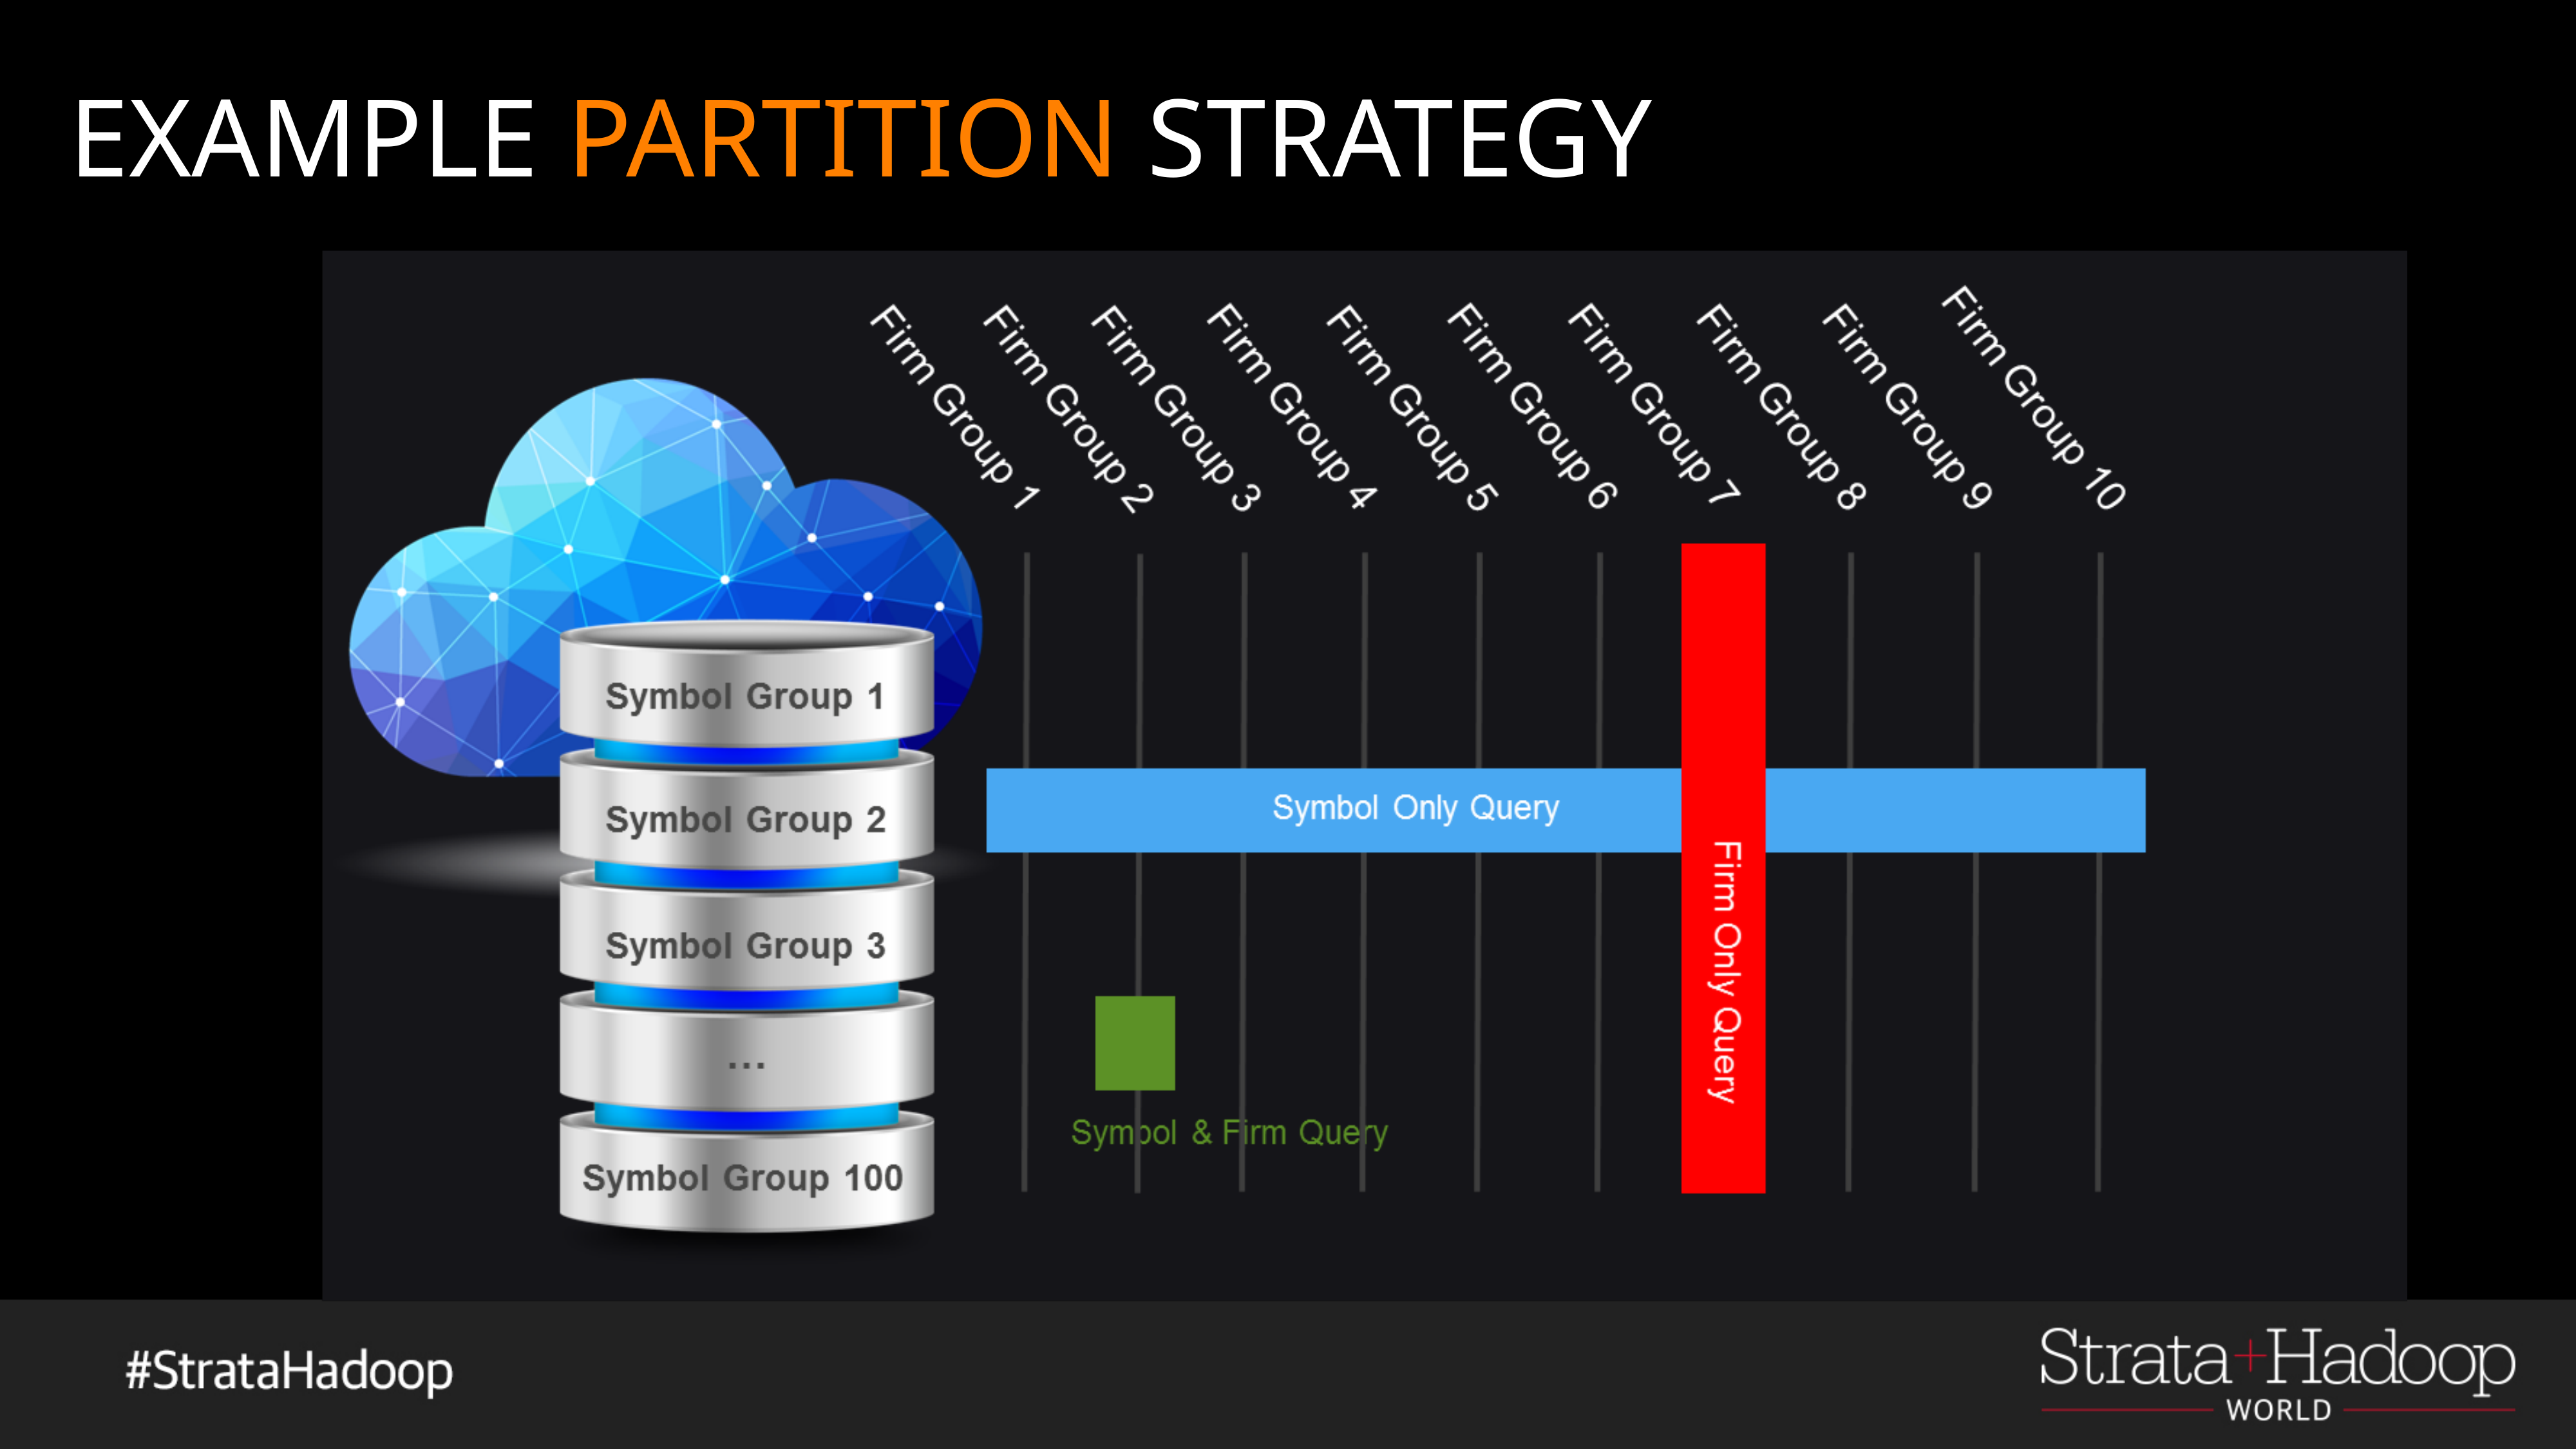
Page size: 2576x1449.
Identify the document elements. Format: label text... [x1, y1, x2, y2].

title EXAMPLE PARTITION STRATEGY [65, 25, 2510, 243]
picture [0, 0, 2576, 1449]
